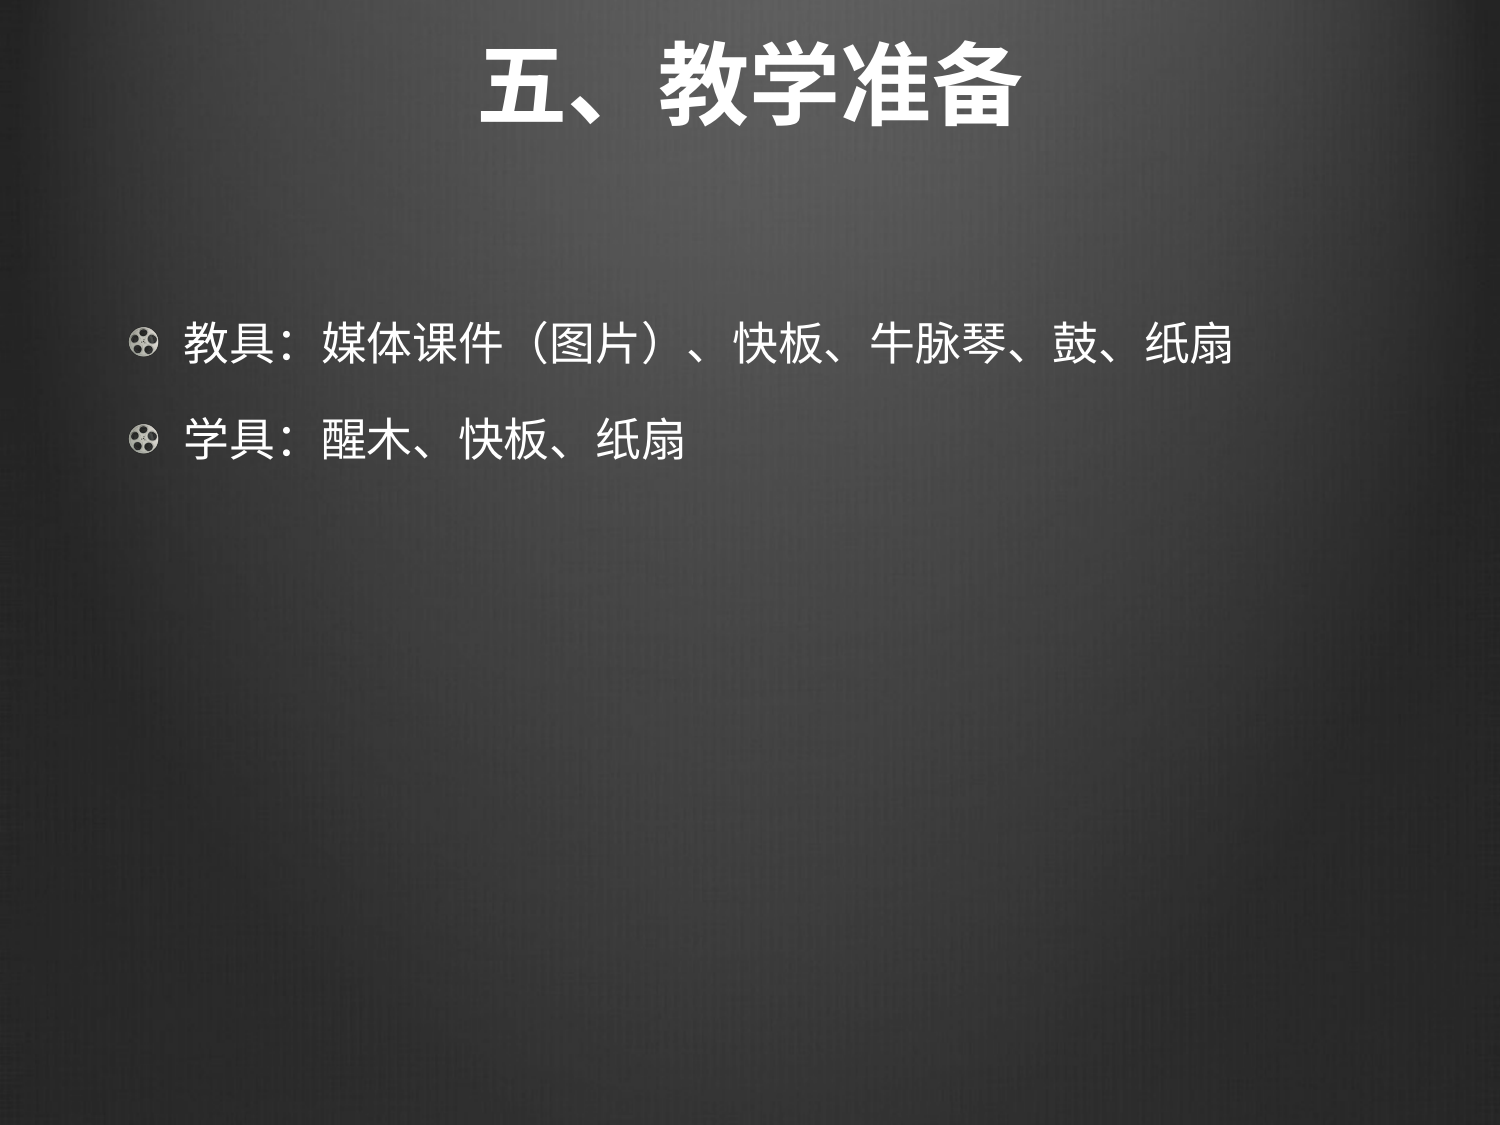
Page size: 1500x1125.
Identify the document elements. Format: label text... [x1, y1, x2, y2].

picture [127, 422, 160, 455]
picture [127, 325, 160, 358]
list 教具：媒体课件（图片）、快板、牛脉琴、鼓、纸扇 学具：醒木、快板、纸扇 [112, 306, 1388, 1005]
title 五、教学准备 [112, 19, 1388, 255]
